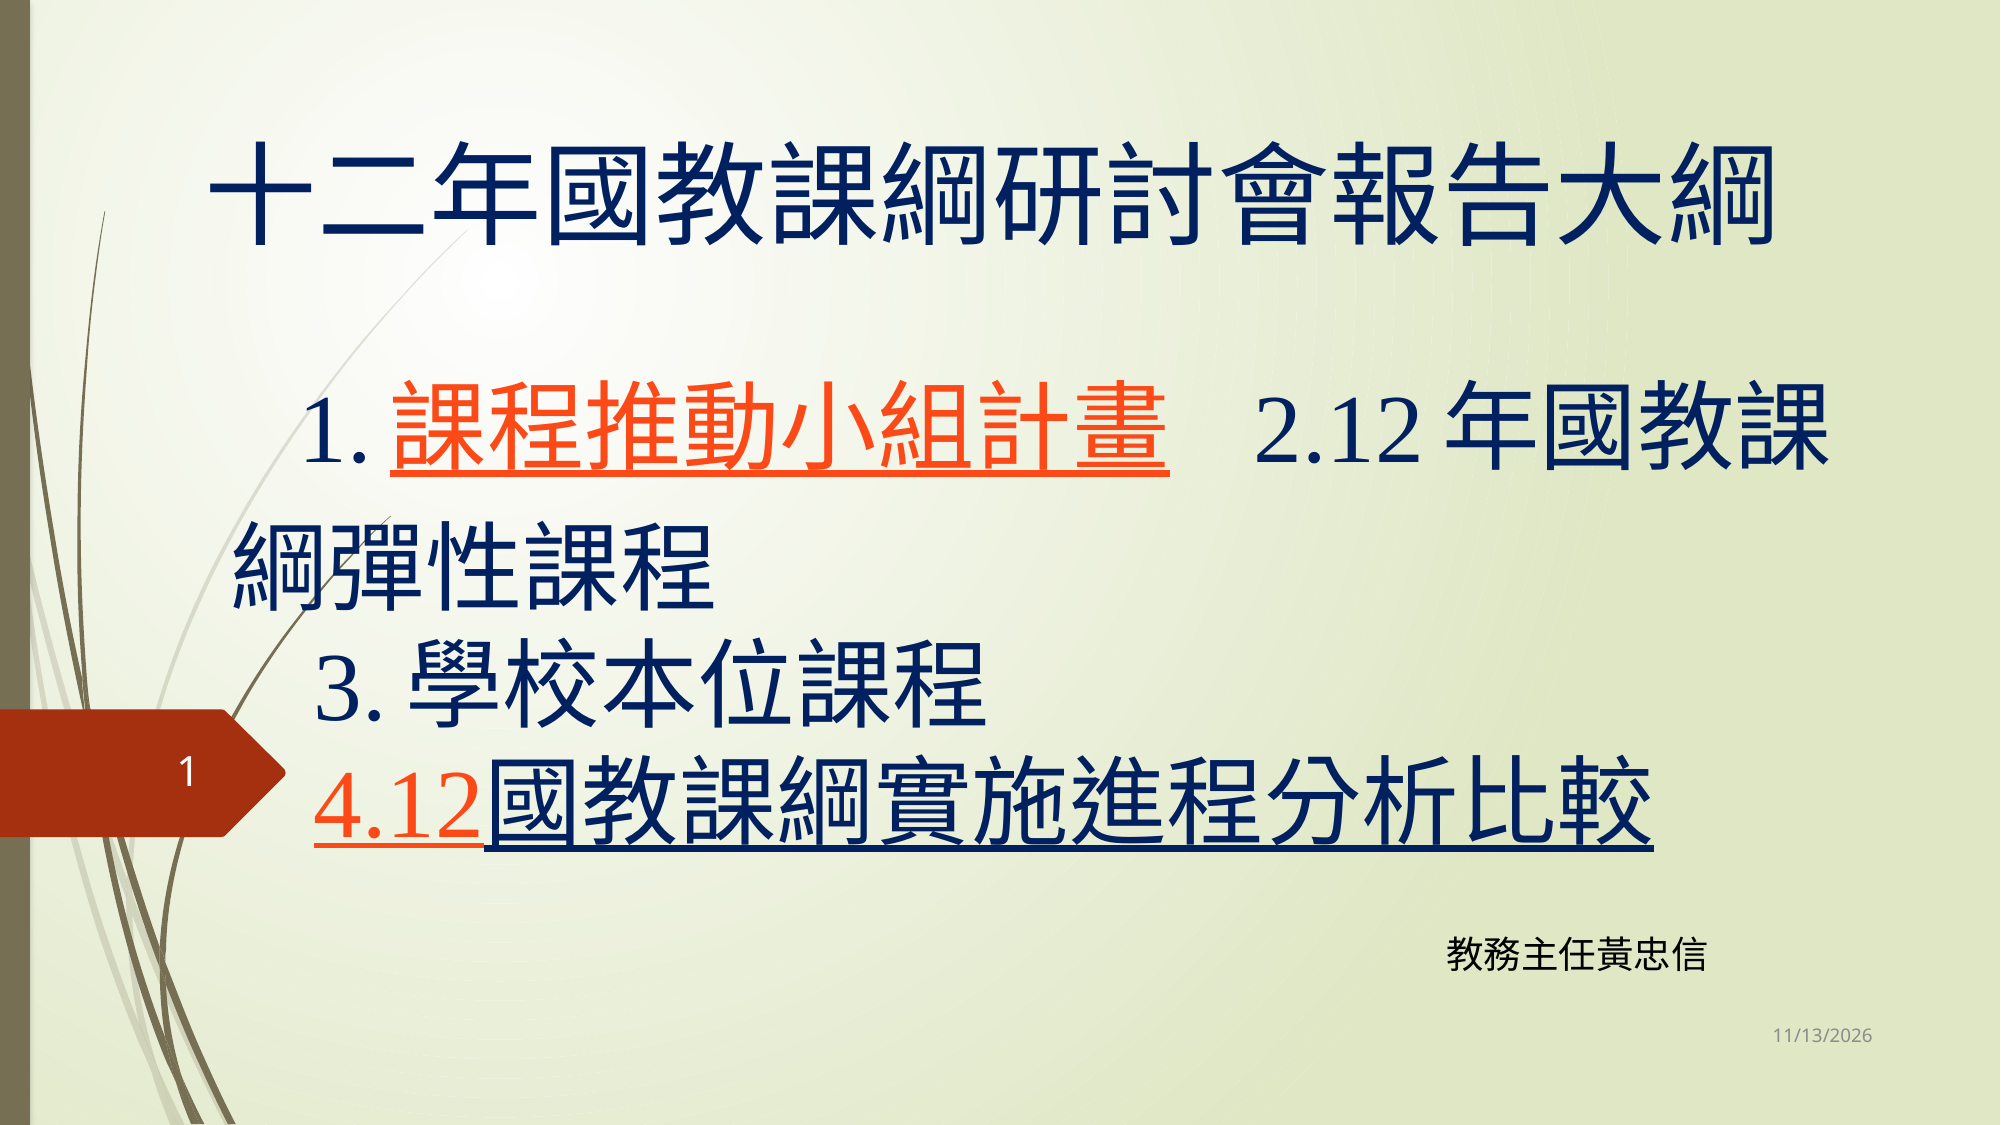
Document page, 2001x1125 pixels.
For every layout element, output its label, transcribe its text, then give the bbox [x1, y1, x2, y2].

text_box 教務主任黃忠信 [1431, 923, 1770, 984]
text_box 十二年國教課綱研討會報告大綱 [189, 116, 1852, 267]
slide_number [1699, 1005, 1888, 1067]
slide_number 1 [87, 743, 216, 803]
title 1.課程推動小組計畫 2.12年國教課綱彈性課程 3.學校本位課程 4.12國教課綱實施進程分析比較 [215, 349, 1917, 1006]
